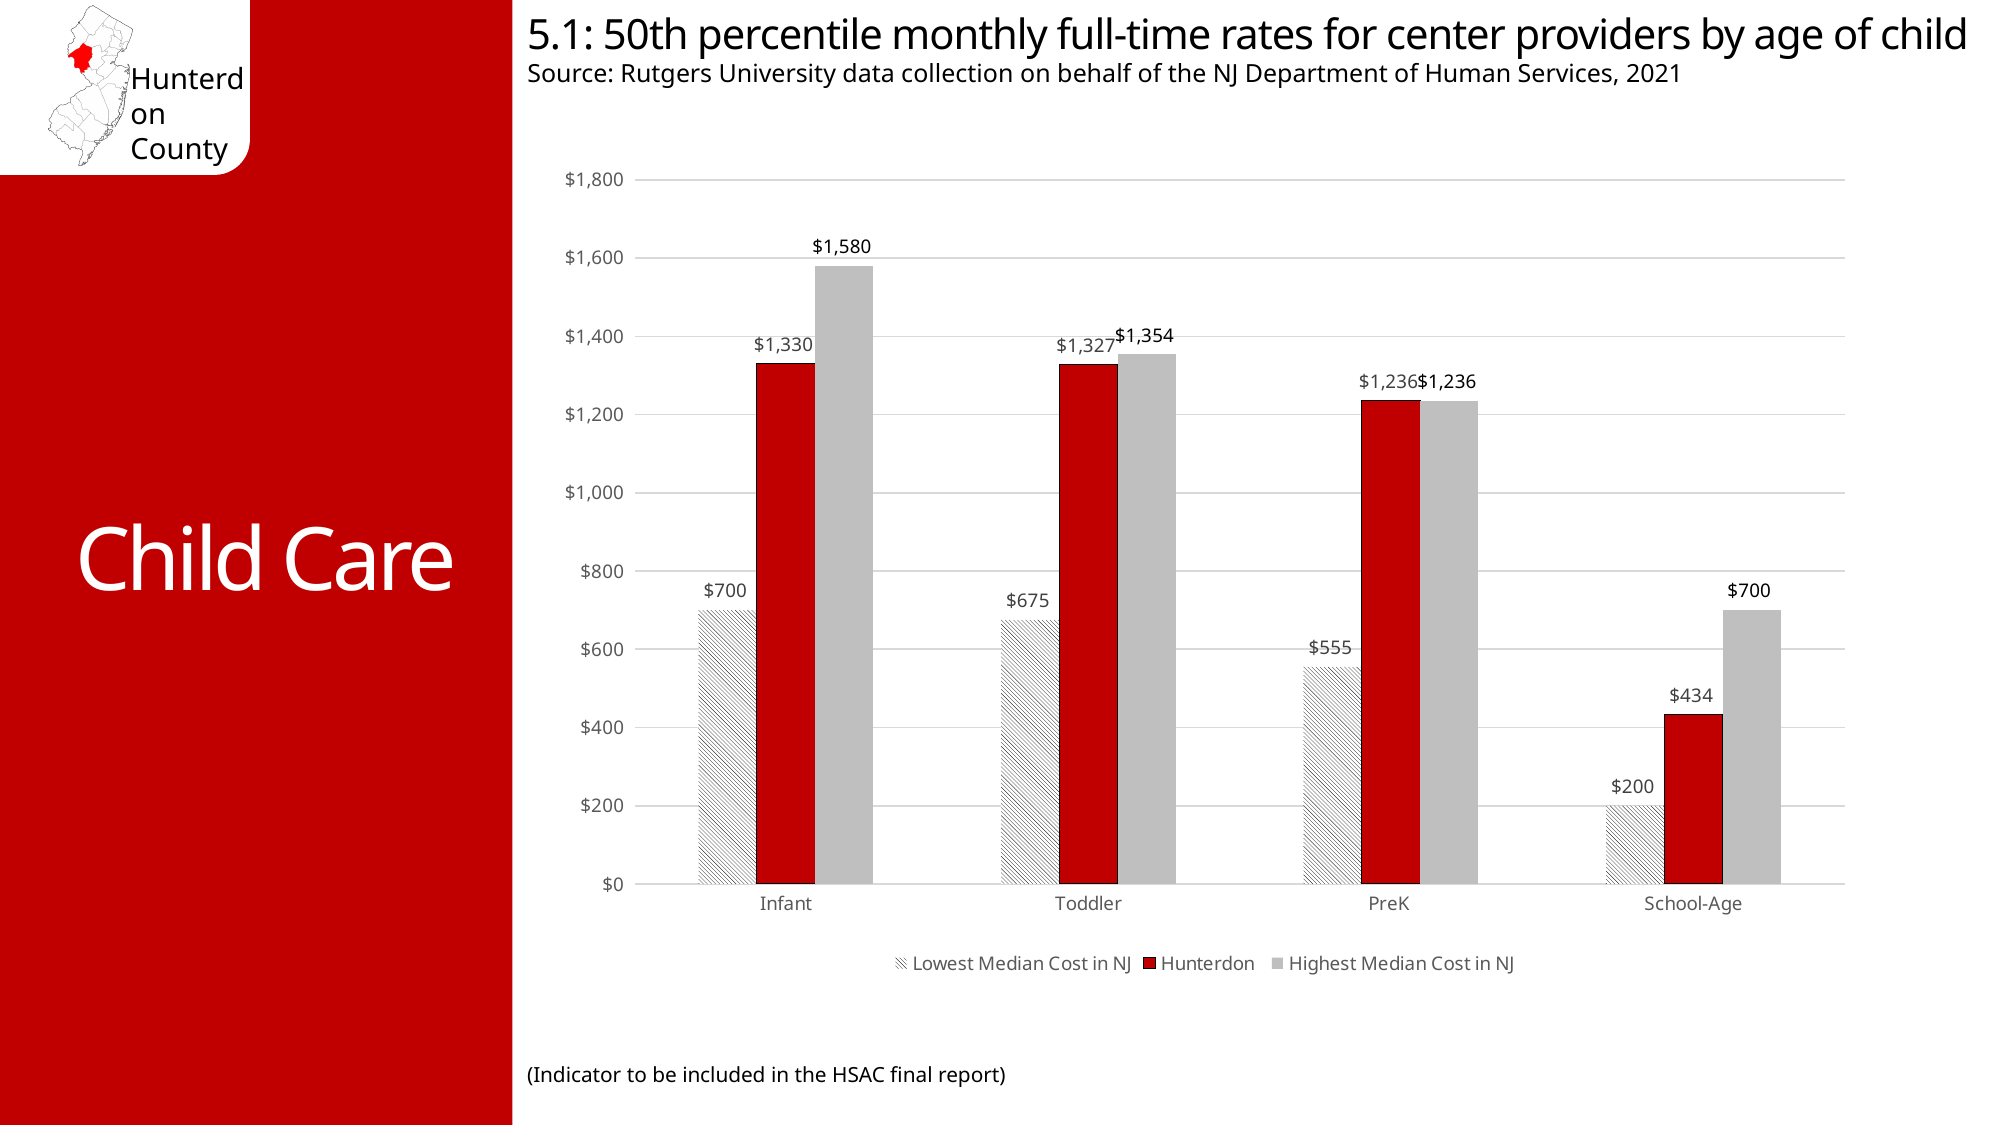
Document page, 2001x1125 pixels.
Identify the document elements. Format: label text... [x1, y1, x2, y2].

text_box 5.1: 50th percentile monthly full-time rates for center providers by age of child [512, 0, 1992, 65]
picture [48, 5, 133, 112]
text_box Child Care [0, 112, 533, 1013]
text_box (Indicator to be included in the HSAC final report) [512, 1043, 1937, 1105]
chart [537, 149, 1872, 983]
text_box Source: Rutgers University data collection on behalf of the NJ Department of Human Services, 2021 [512, 50, 1891, 95]
